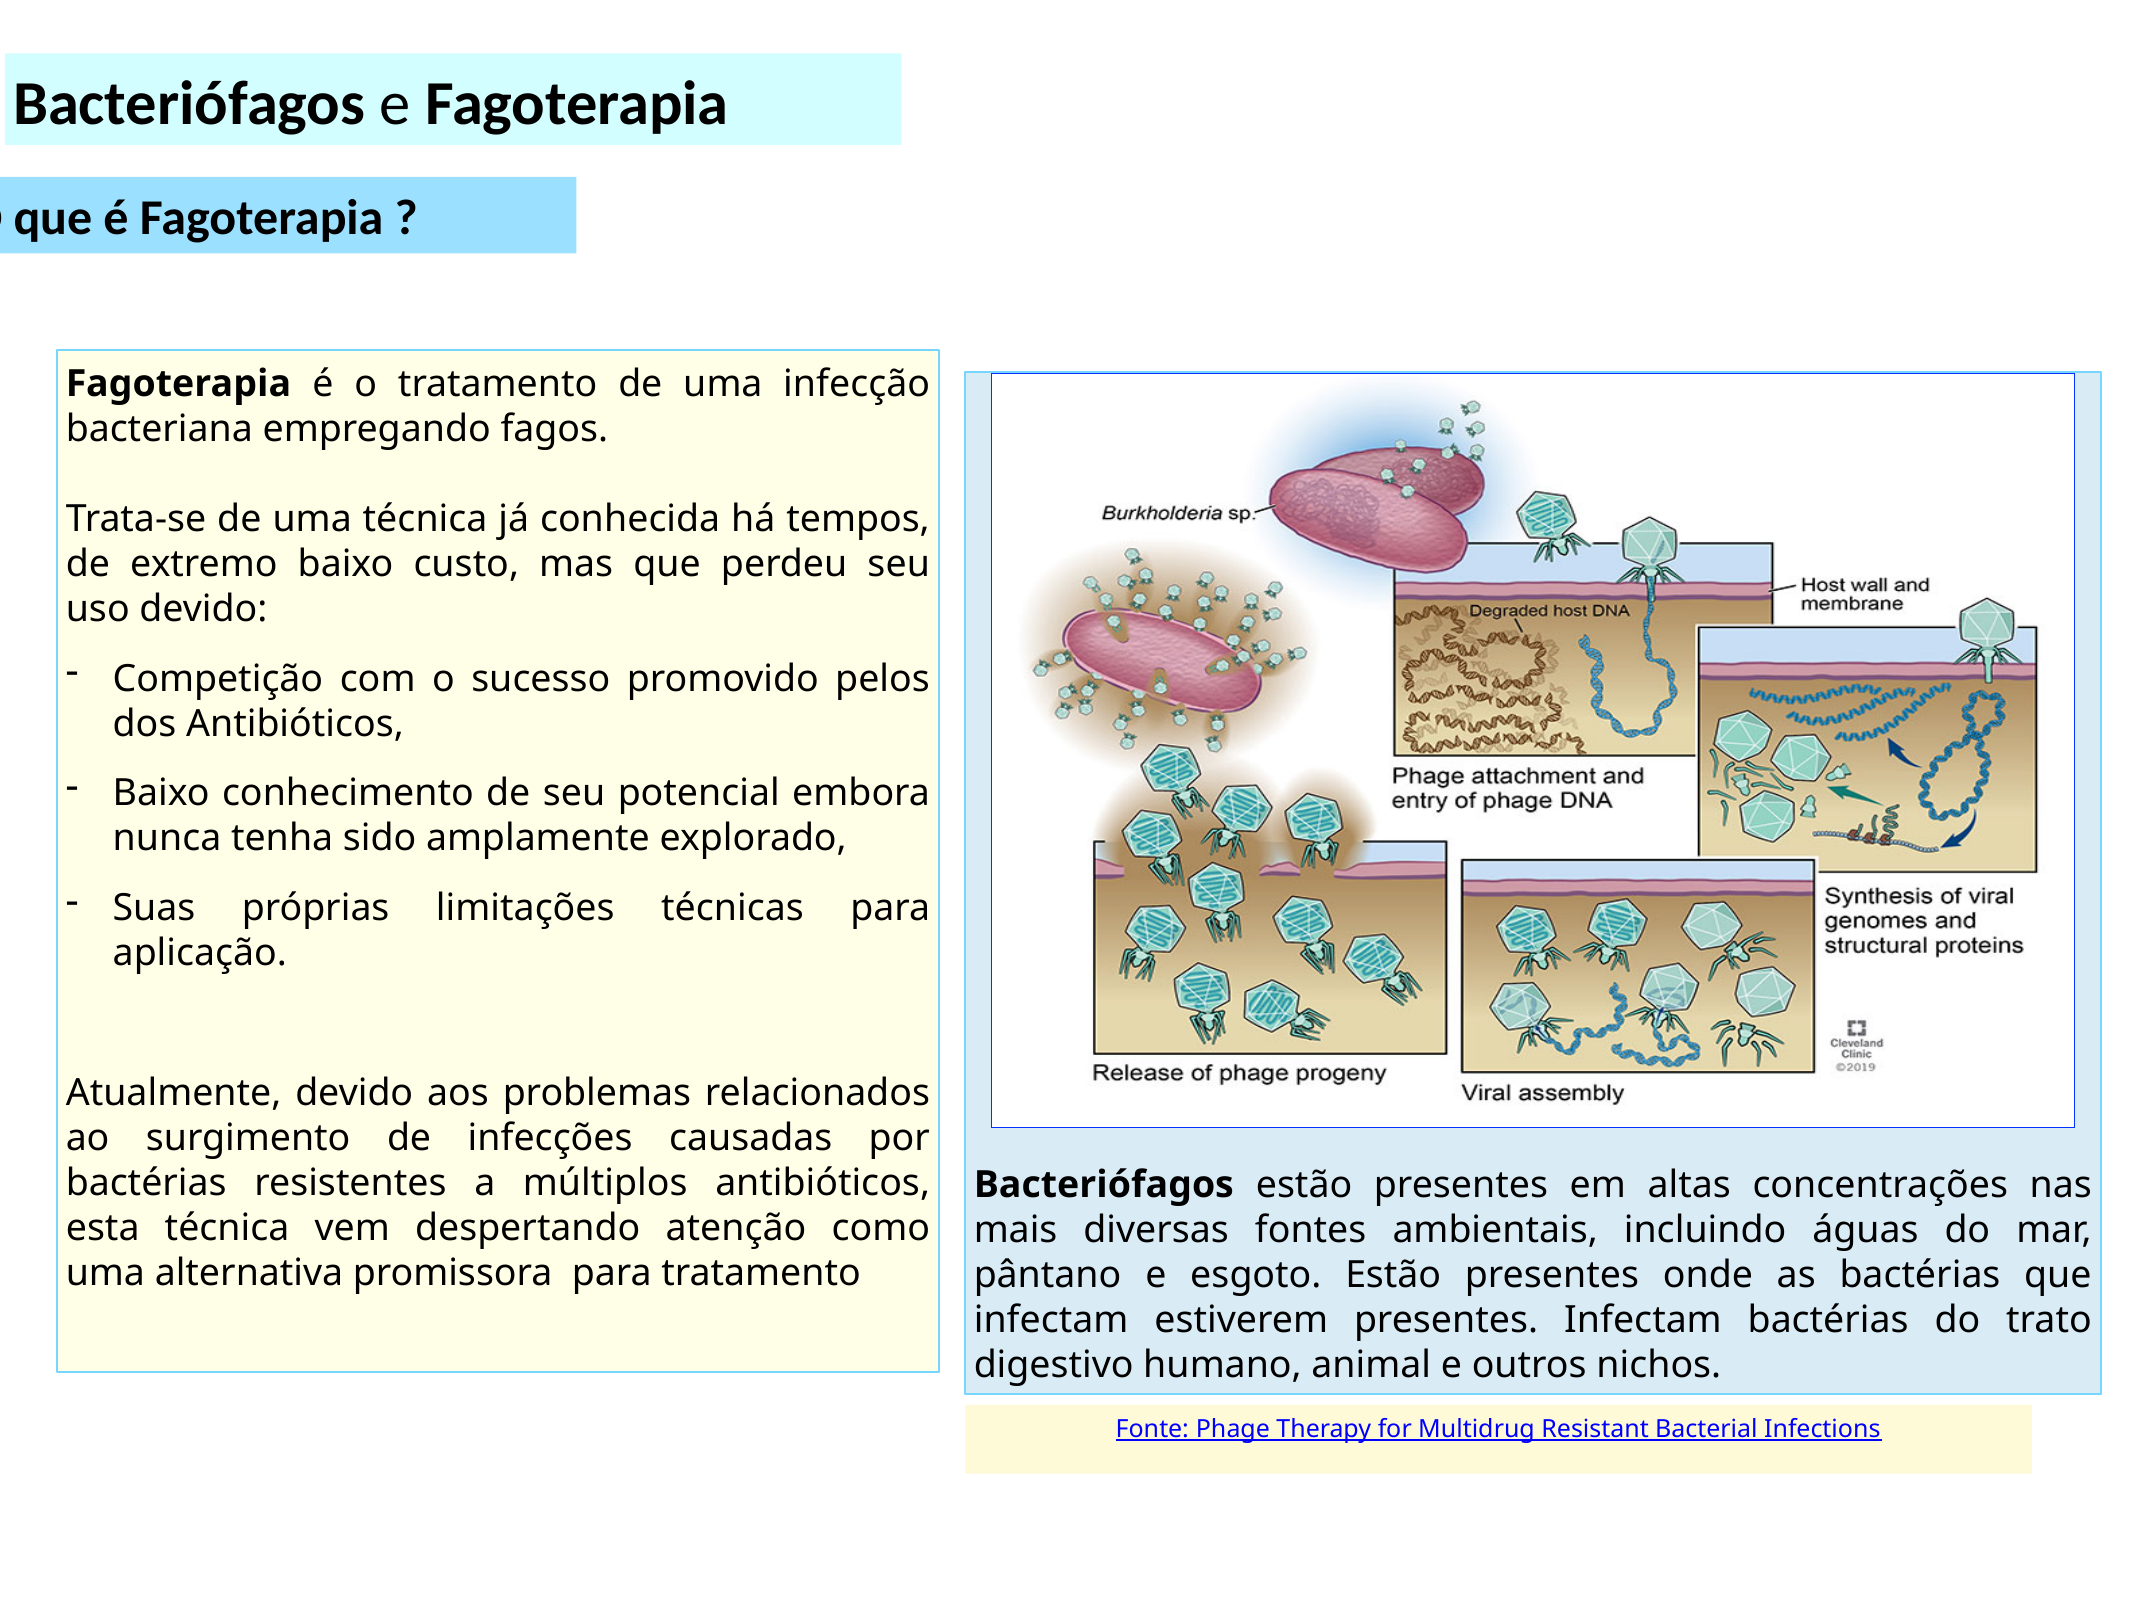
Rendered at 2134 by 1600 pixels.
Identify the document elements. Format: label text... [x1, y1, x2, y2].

text_box Bacteriófagos e Fagoterapia [4, 53, 902, 145]
text_box Fagoterapia é o tratamento de uma infecção bacteriana empregando fagos. Trata-se de uma técnica já conhecida há tempos, de extremo baixo custo, mas que perdeu seu uso devido: Competição com o sucesso promovido pelos dos Antibióticos, Baixo conhecimento de seu potencial embora nunca tenha sido amplamente explorado, Suas próprias limitações técnicas para aplicação. Atualmente, devido aos problemas relacionados ao surgimento de infecções causadas por bactérias resistentes a múltiplos antibióticos, esta técnica vem despertando atenção como uma alternativa promissora para tratamento [57, 350, 939, 1372]
picture [991, 373, 2075, 1128]
text_box O que é Fagoterapia ? [0, 176, 577, 254]
text_box Fonte: Phage Therapy for Multidrug Resistant Bacterial Infections [965, 1404, 2032, 1474]
text_box Bacteriófagos estão presentes em altas concentrações nas mais diversas fontes ambientais, incluindo águas do mar, pântano e esgoto. Estão presentes onde as bactérias que infectam estiverem presentes. Infectam bactérias do trato digestivo humano, animal e outros nichos. [965, 372, 2101, 1394]
